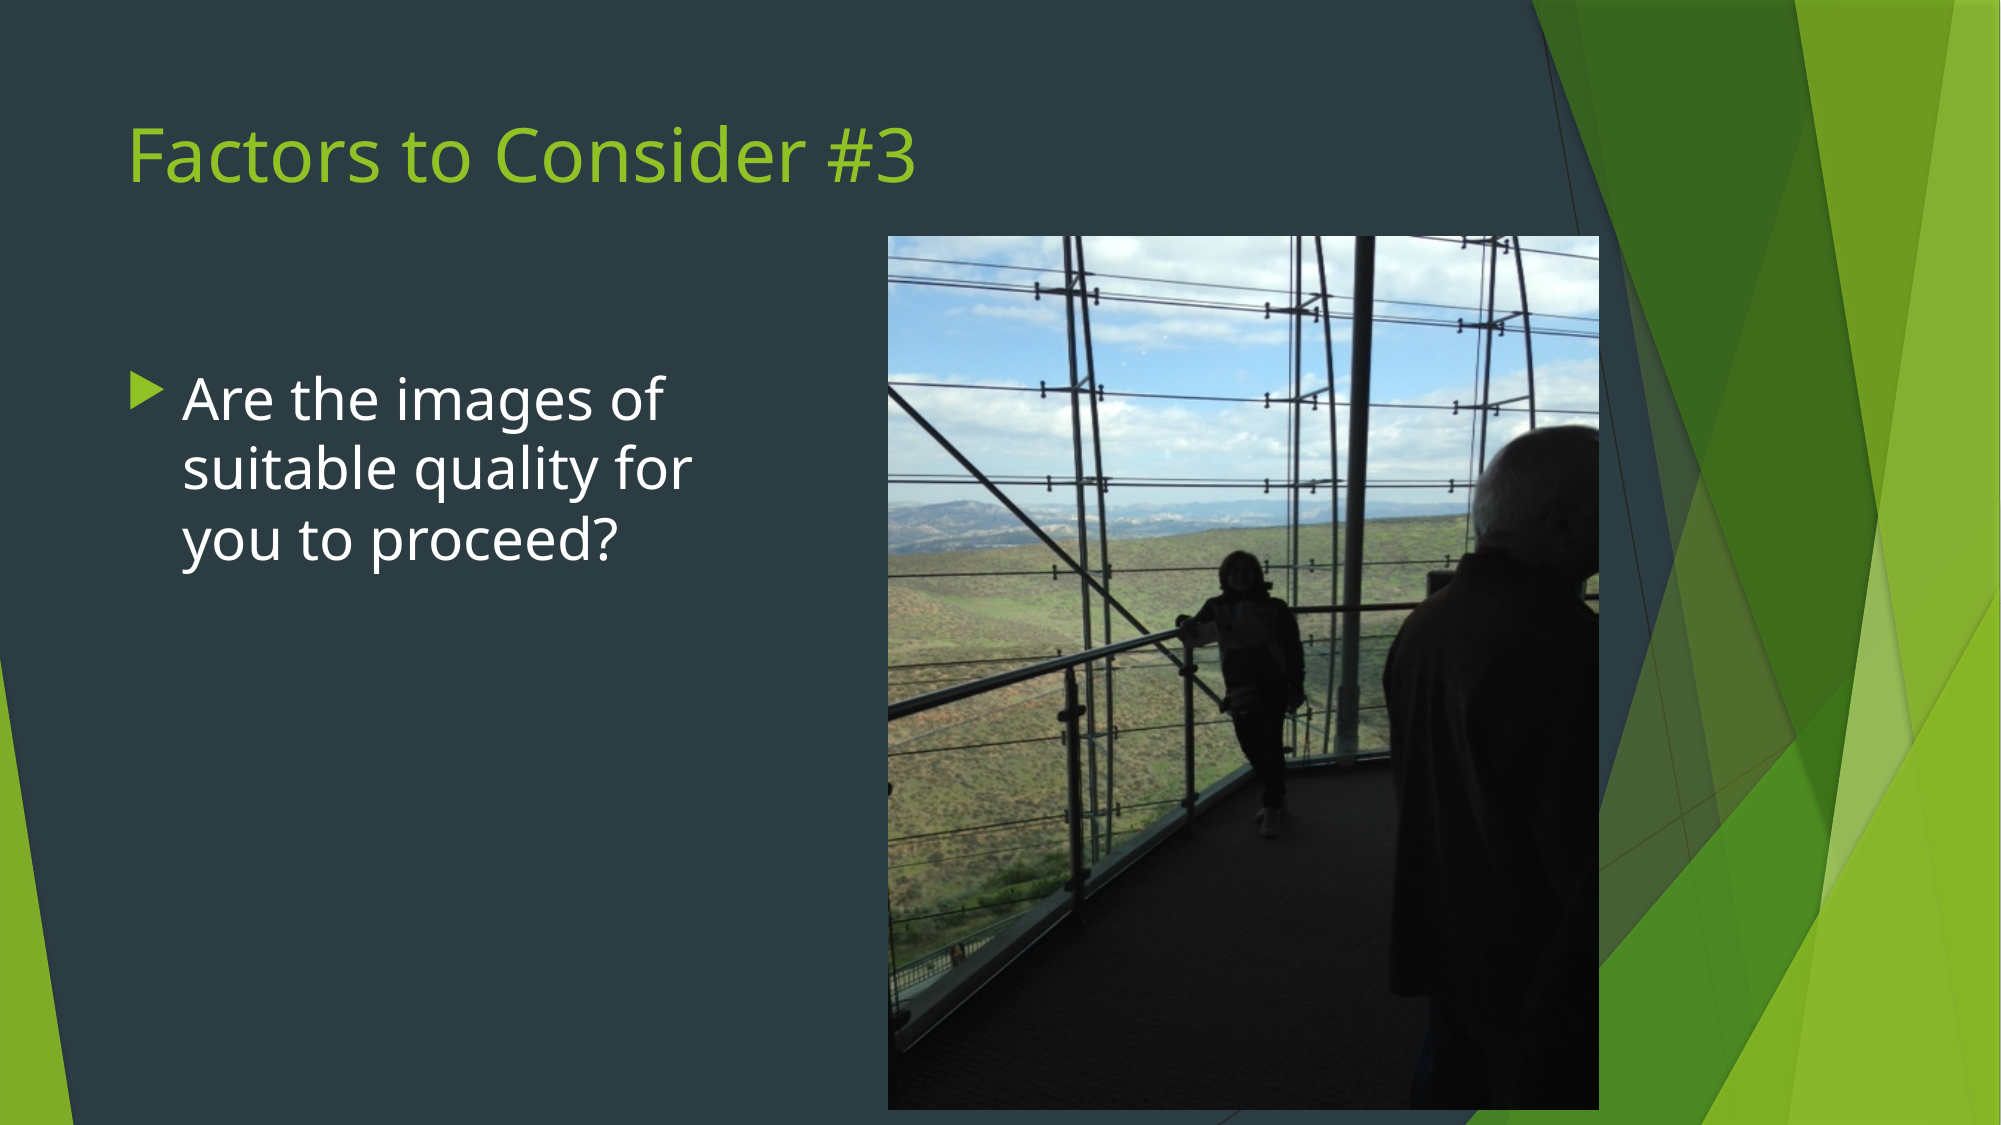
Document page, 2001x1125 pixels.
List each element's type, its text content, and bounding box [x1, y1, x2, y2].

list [888, 236, 1599, 1110]
title Factors to Consider #3 [111, 99, 1522, 317]
list Are the images of suitable quality for you to proceed? [111, 354, 798, 992]
